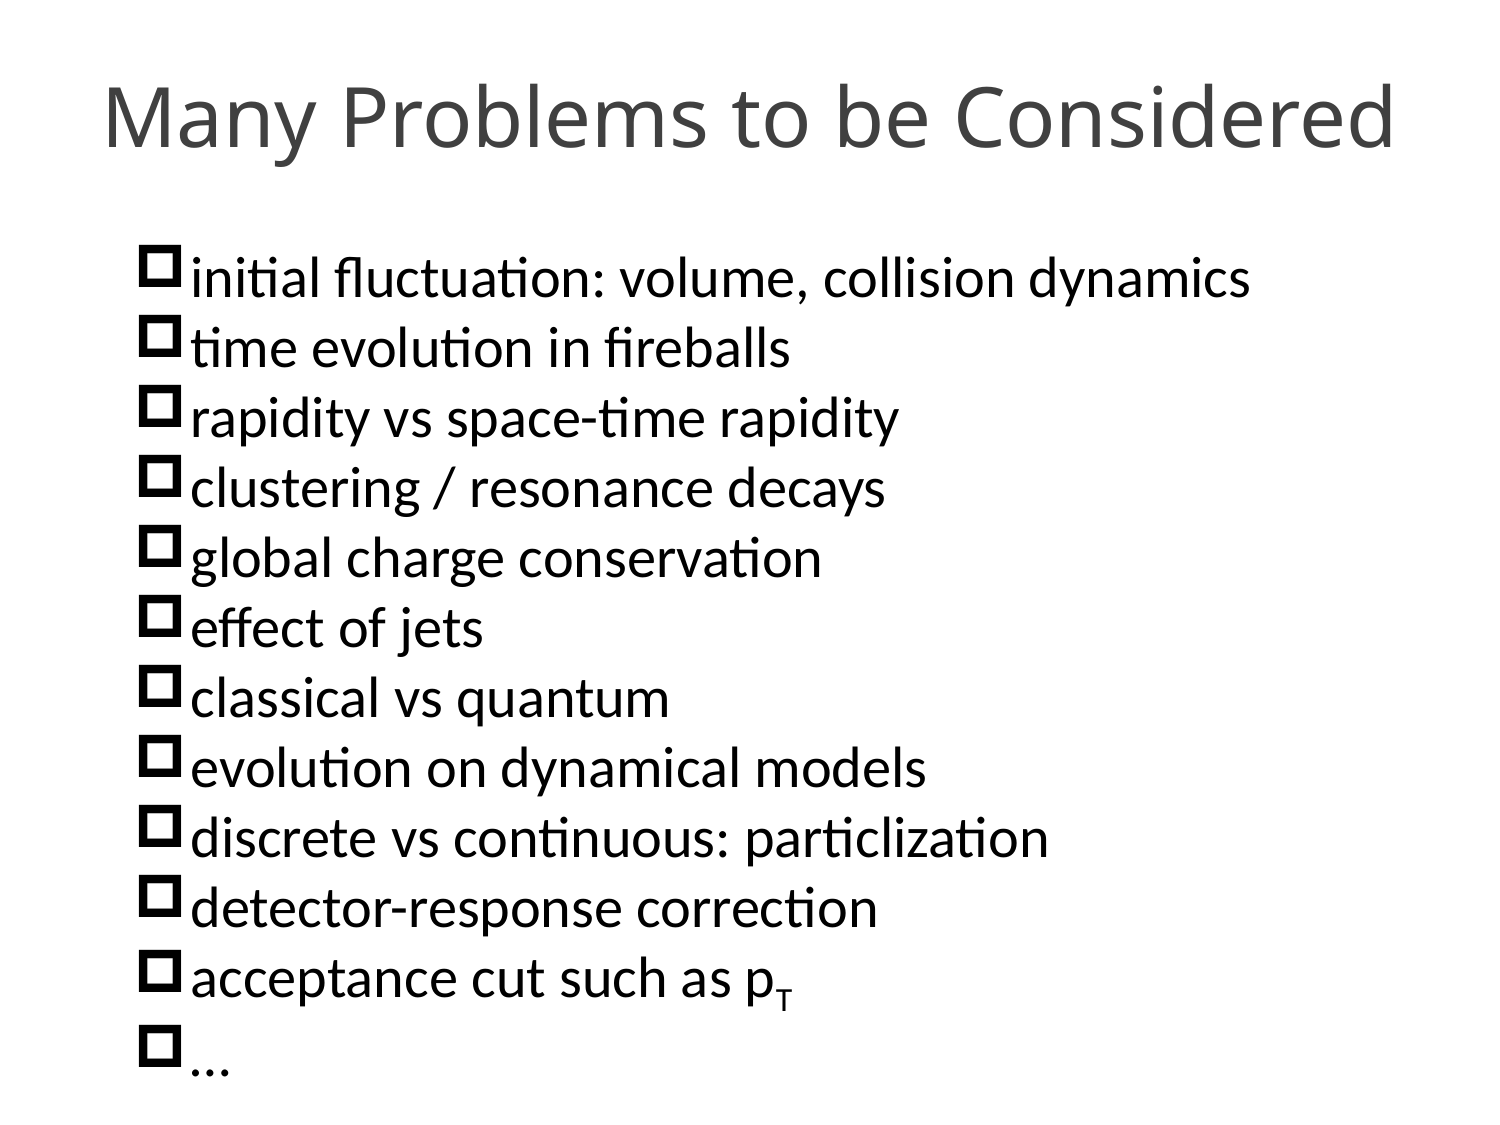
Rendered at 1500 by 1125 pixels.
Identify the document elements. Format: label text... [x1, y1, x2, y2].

title Many Problems to be Considered [75, 20, 1425, 209]
text_box initial fluctuation: volume, collision dynamics time evolution in fireballs rapidity vs space-time rapidity clustering / resonance decays global charge conservation effect of jets classical vs quantum evolution on dynamical models discrete vs continuous: particlization detector-response correction acceptance cut such as pT … [119, 231, 1267, 1096]
